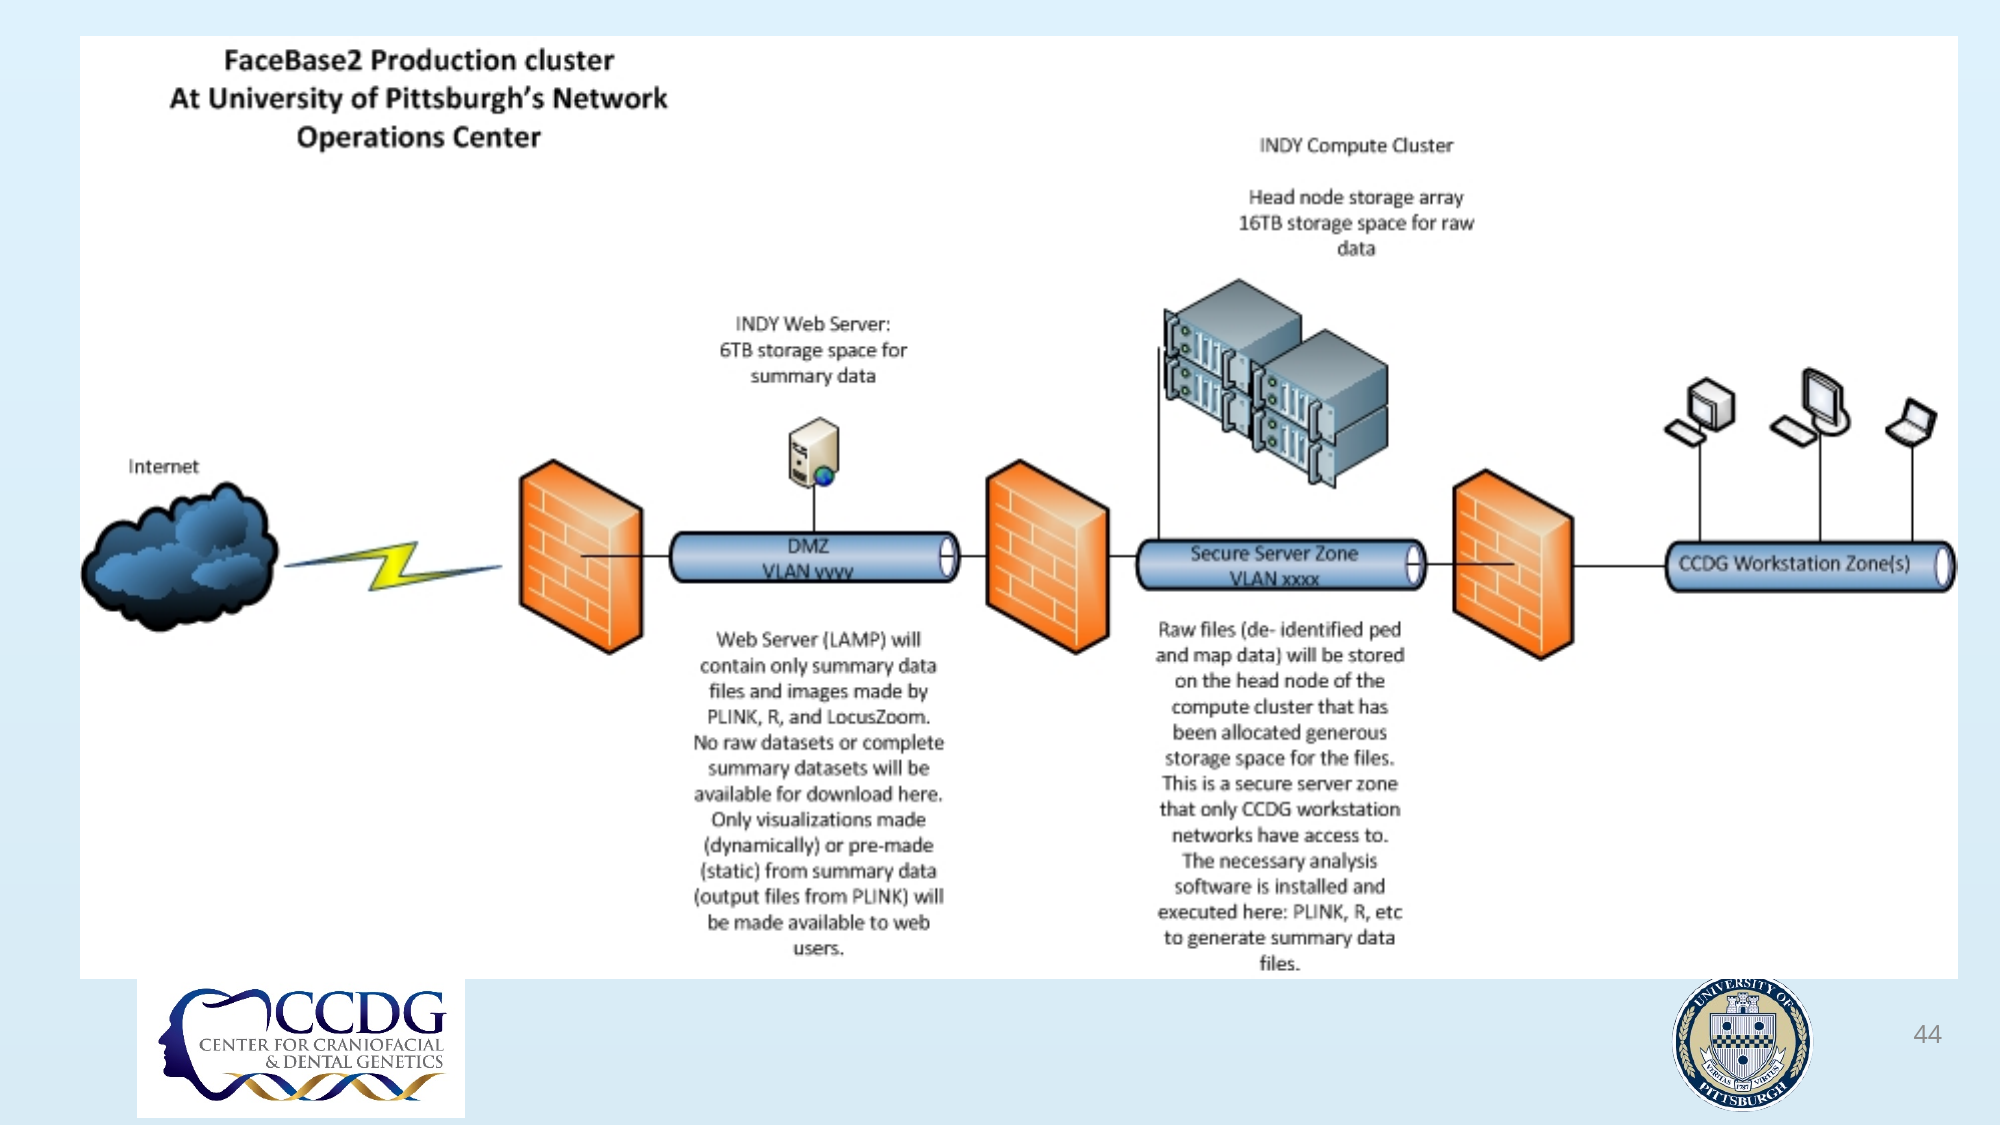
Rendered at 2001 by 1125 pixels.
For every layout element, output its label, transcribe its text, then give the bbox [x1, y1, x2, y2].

picture [79, 36, 1958, 1118]
slide_number 44 [1843, 979, 1958, 1094]
